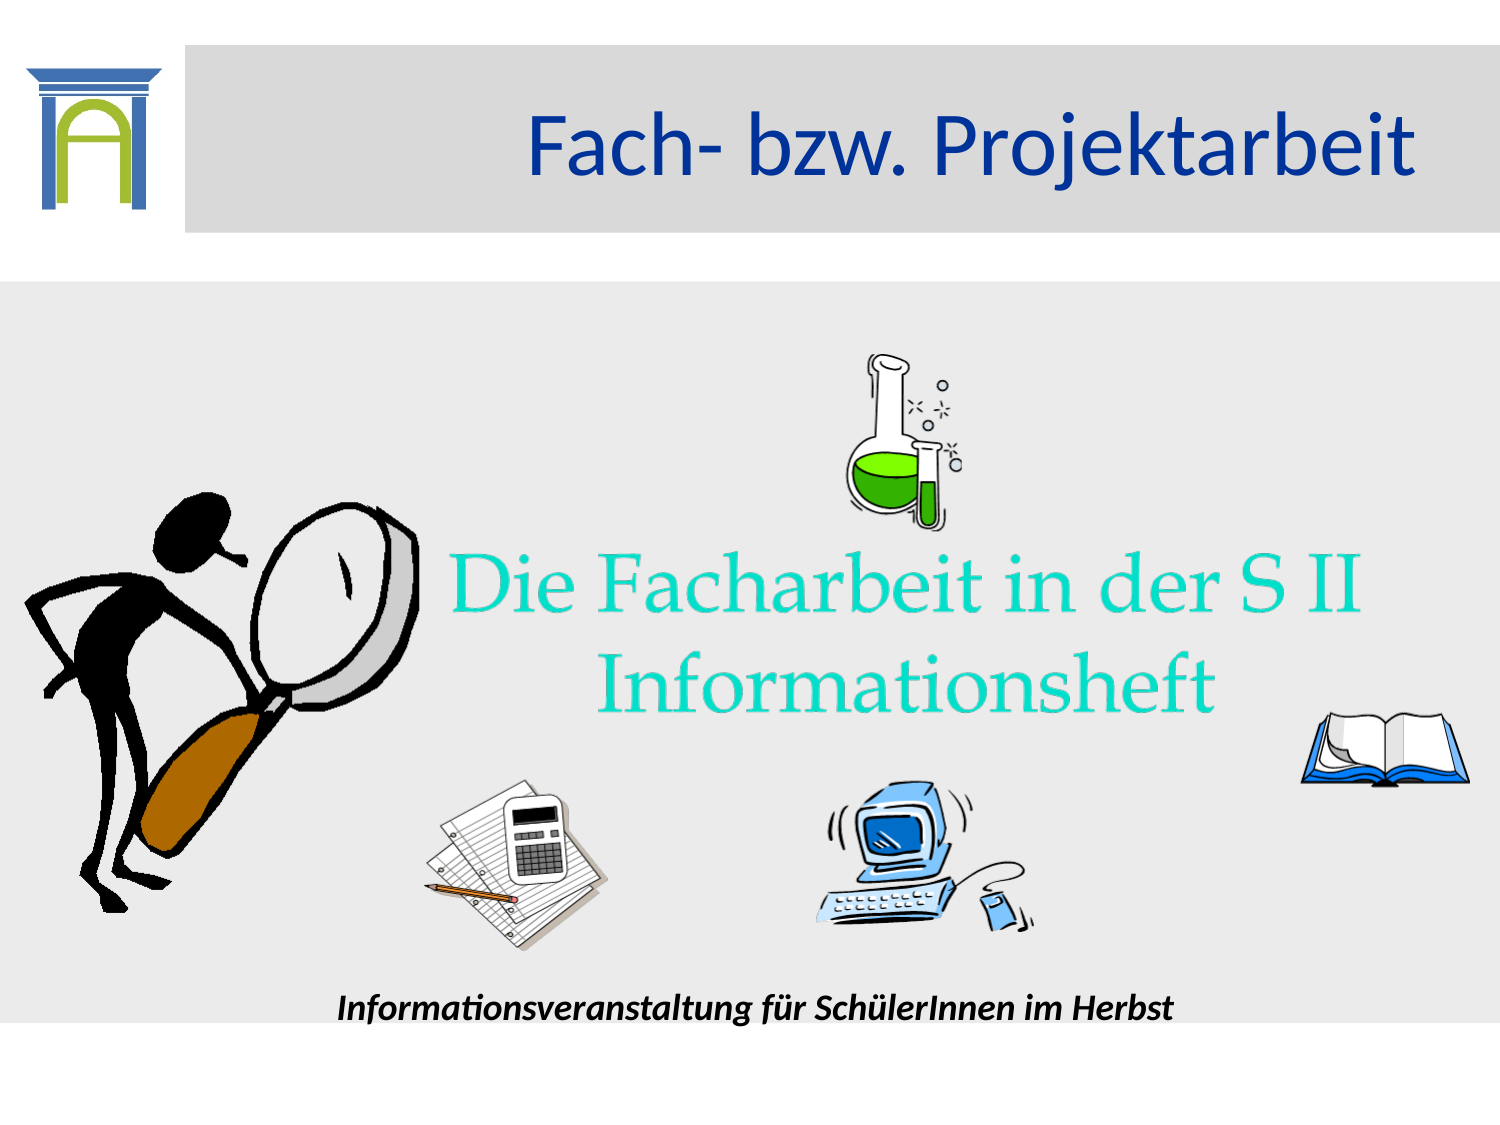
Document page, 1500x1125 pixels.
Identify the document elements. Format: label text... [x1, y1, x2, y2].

text_box [0, 281, 1500, 1024]
picture [1, 44, 186, 233]
title Fach- bzw. Projektarbeit [187, 45, 1500, 233]
picture [24, 353, 1476, 951]
text_box Informationsveranstaltung für SchülerInnen im Herbst [123, 975, 1388, 1036]
